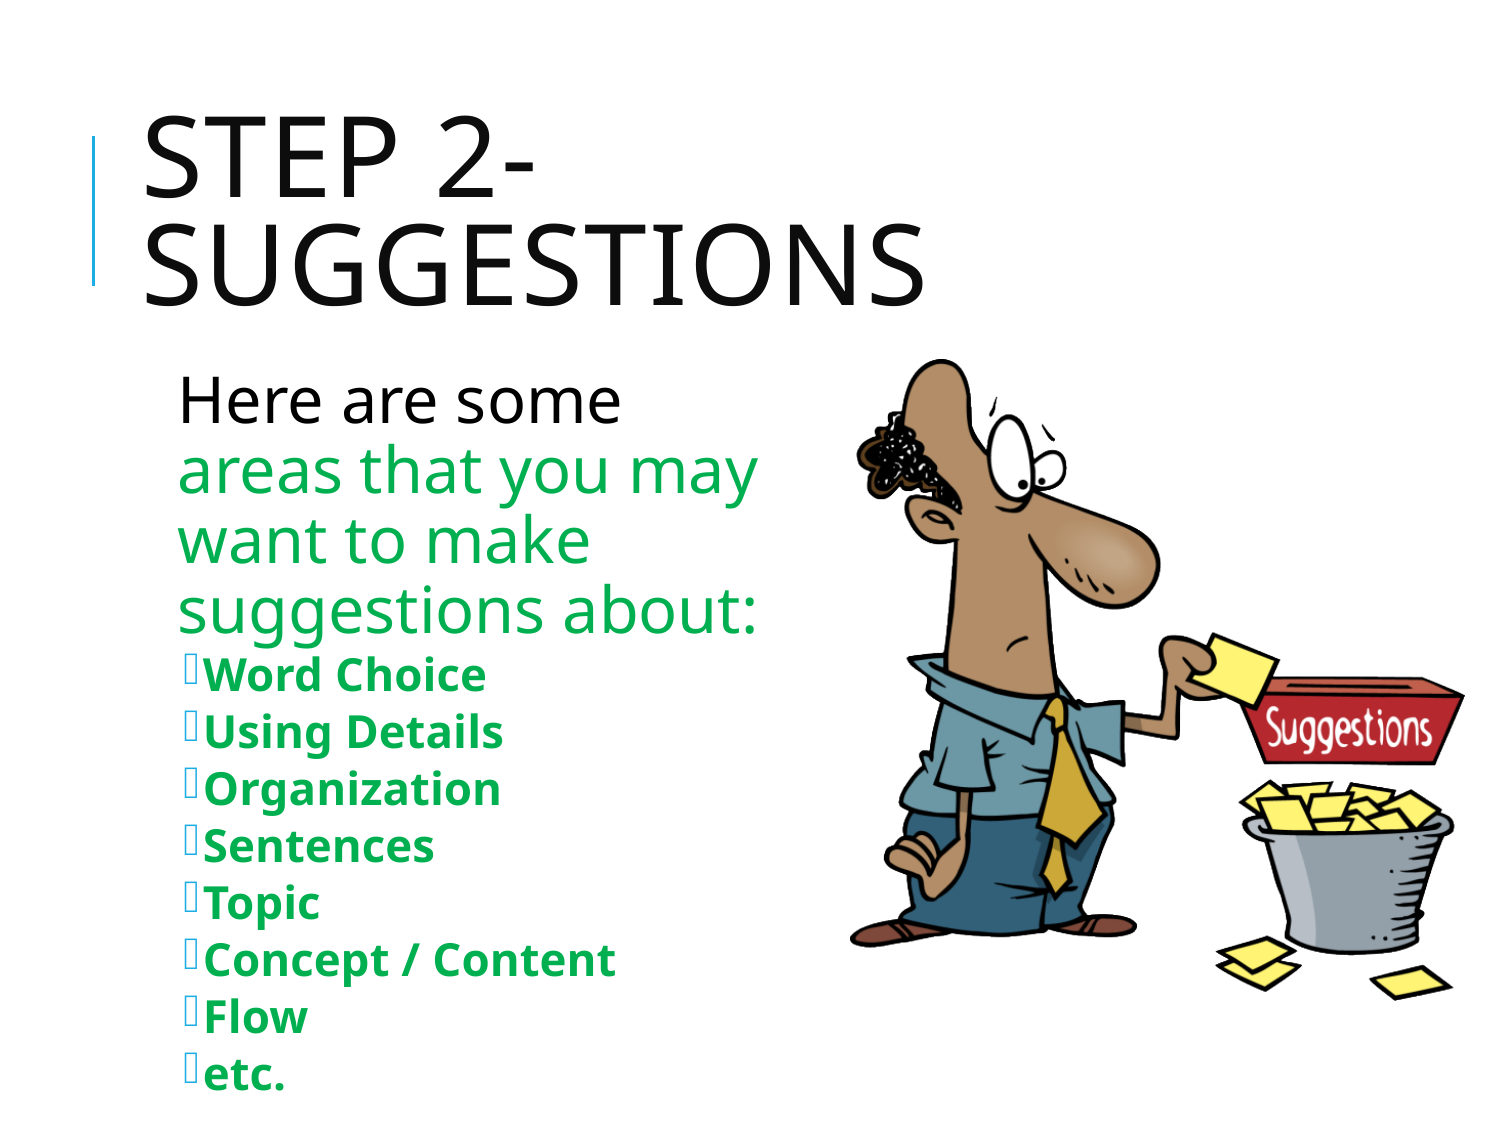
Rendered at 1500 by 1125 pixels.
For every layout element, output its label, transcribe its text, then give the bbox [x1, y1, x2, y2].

list Here are some areas that you may want to make suggestions about: Word Choice Using Details Organization Sentences Topic Concept / Content Flow etc. [157, 360, 790, 1125]
title Step 2- Suggestions [126, 96, 1322, 342]
picture [850, 359, 1465, 1002]
